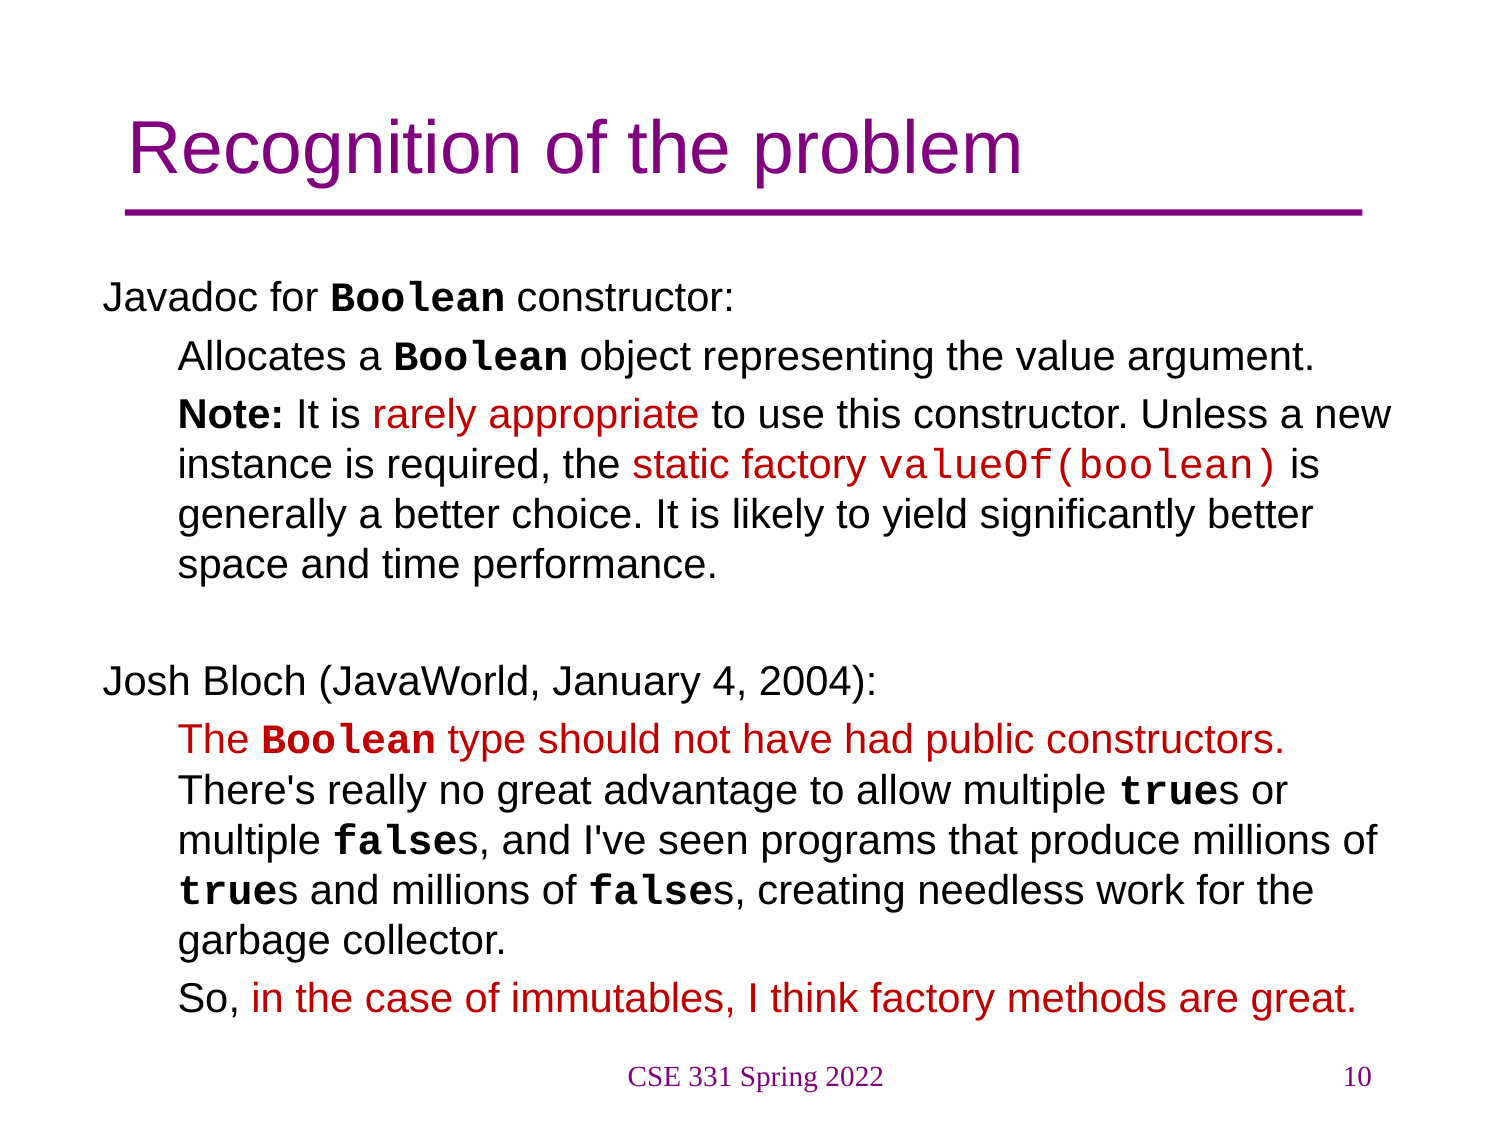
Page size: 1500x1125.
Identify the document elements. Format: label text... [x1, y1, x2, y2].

list Javadoc for Boolean constructor: Allocates a Boolean object representing the value argument. Note: It is rarely appropriate to use this constructor. Unless a new instance is required, the static factory valueOf(boolean) is generally a better choice. It is likely to yield significantly better space and time performance. Josh Bloch (JavaWorld, January 4, 2004): The Boolean type should not have had public constructors. There's really no great advantage to allow multiple trues or multiple falses, and I've seen programs that produce millions of trues and millions of falses, creating needless work for the garbage collector. So, in the case of immutables, I think factory methods are great. [87, 262, 1438, 1075]
slide_number 10 [1074, 1049, 1388, 1125]
title Recognition of the problem [112, 50, 1388, 238]
footer CSE 331 Spring 2022 [474, 1049, 1038, 1125]
